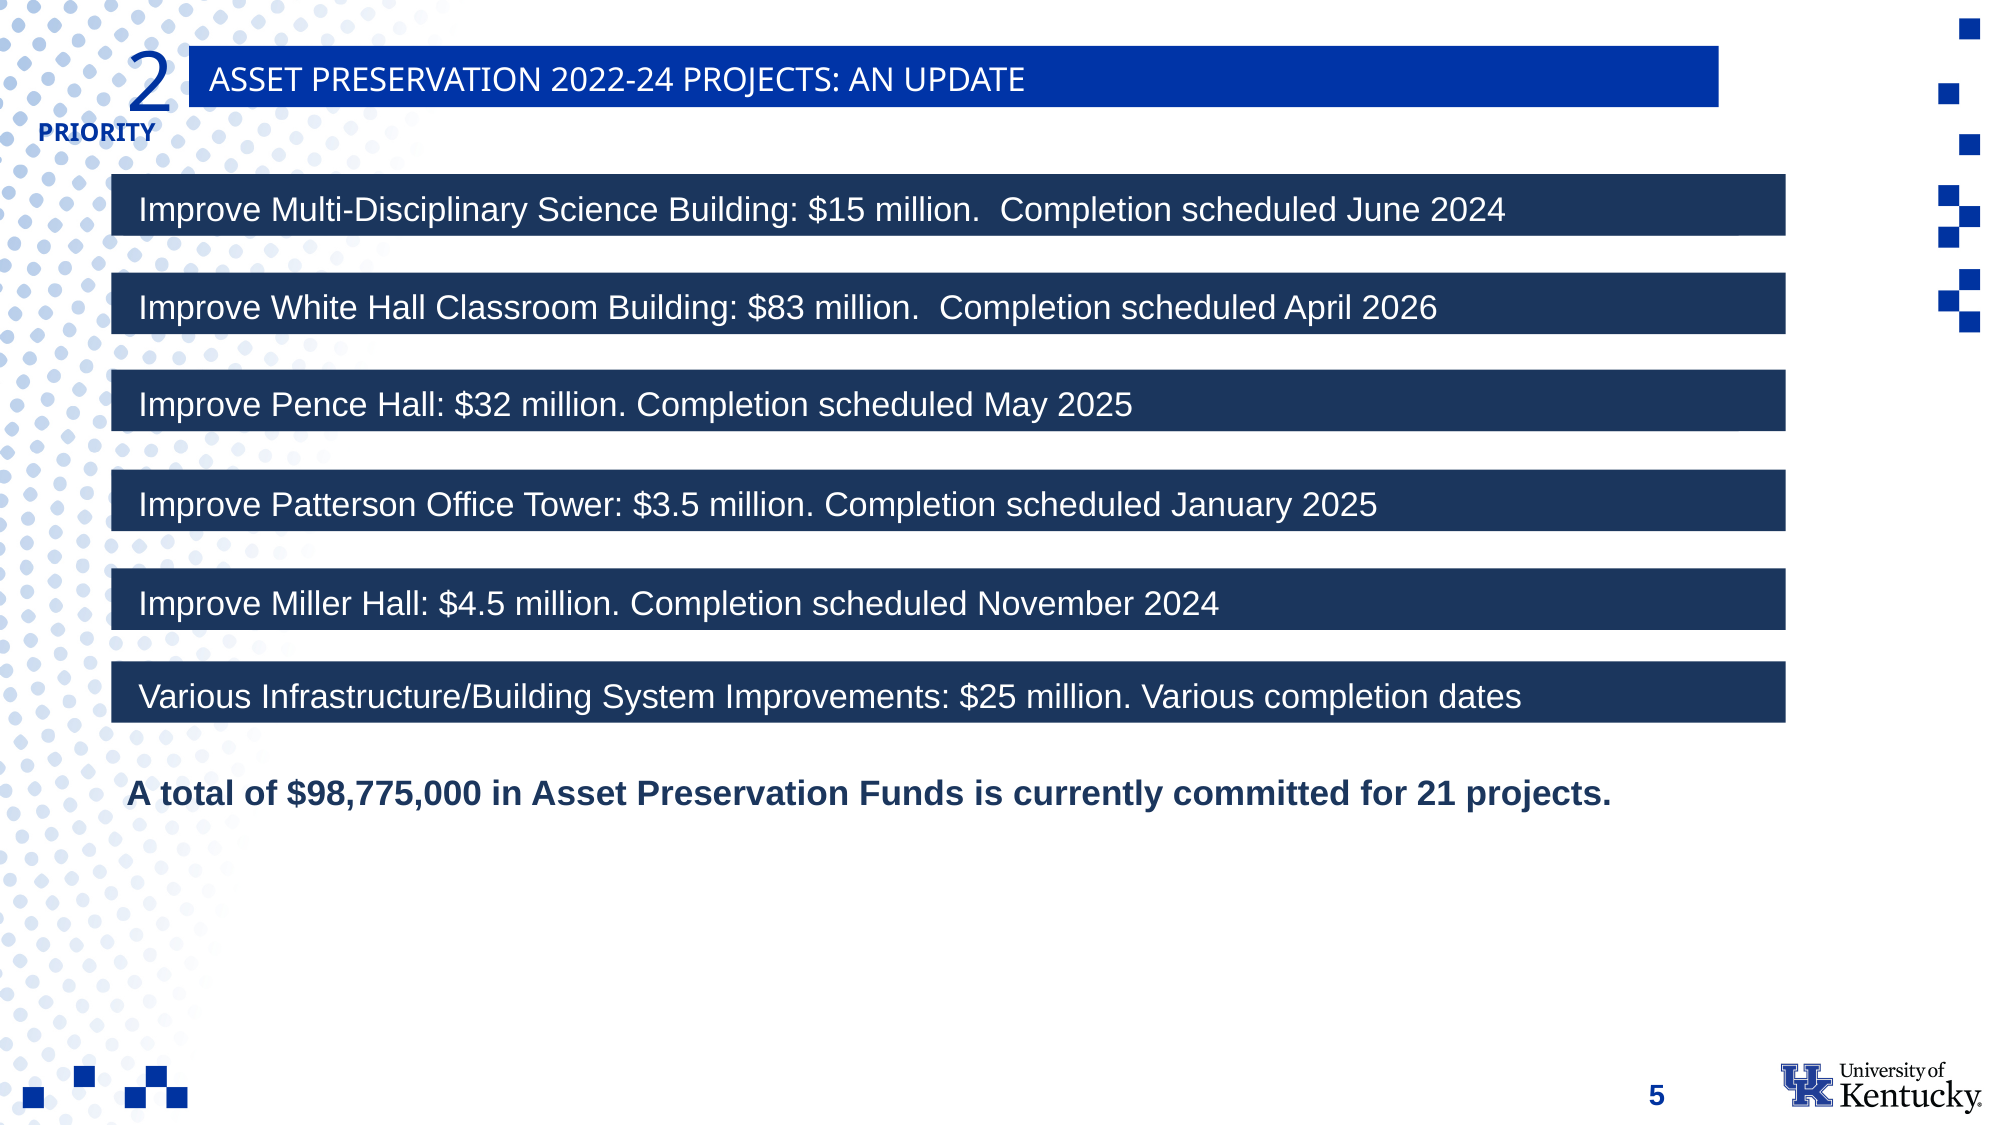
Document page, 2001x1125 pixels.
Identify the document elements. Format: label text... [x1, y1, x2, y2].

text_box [111, 369, 1786, 432]
text_box [110, 660, 1787, 724]
picture [0, 0, 2001, 1125]
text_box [22, 8, 1719, 155]
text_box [111, 174, 1786, 236]
text_box A total of $98,775,000 in Asset Preservation Funds is currently committed for 21 projects. [111, 758, 1916, 821]
text_box Various Infrastructure/Building System Improvements: $25 million. Various completion dates [123, 662, 1739, 723]
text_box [111, 272, 1786, 335]
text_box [111, 469, 1786, 532]
text_box 5 [1633, 1069, 1710, 1125]
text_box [111, 568, 1786, 630]
